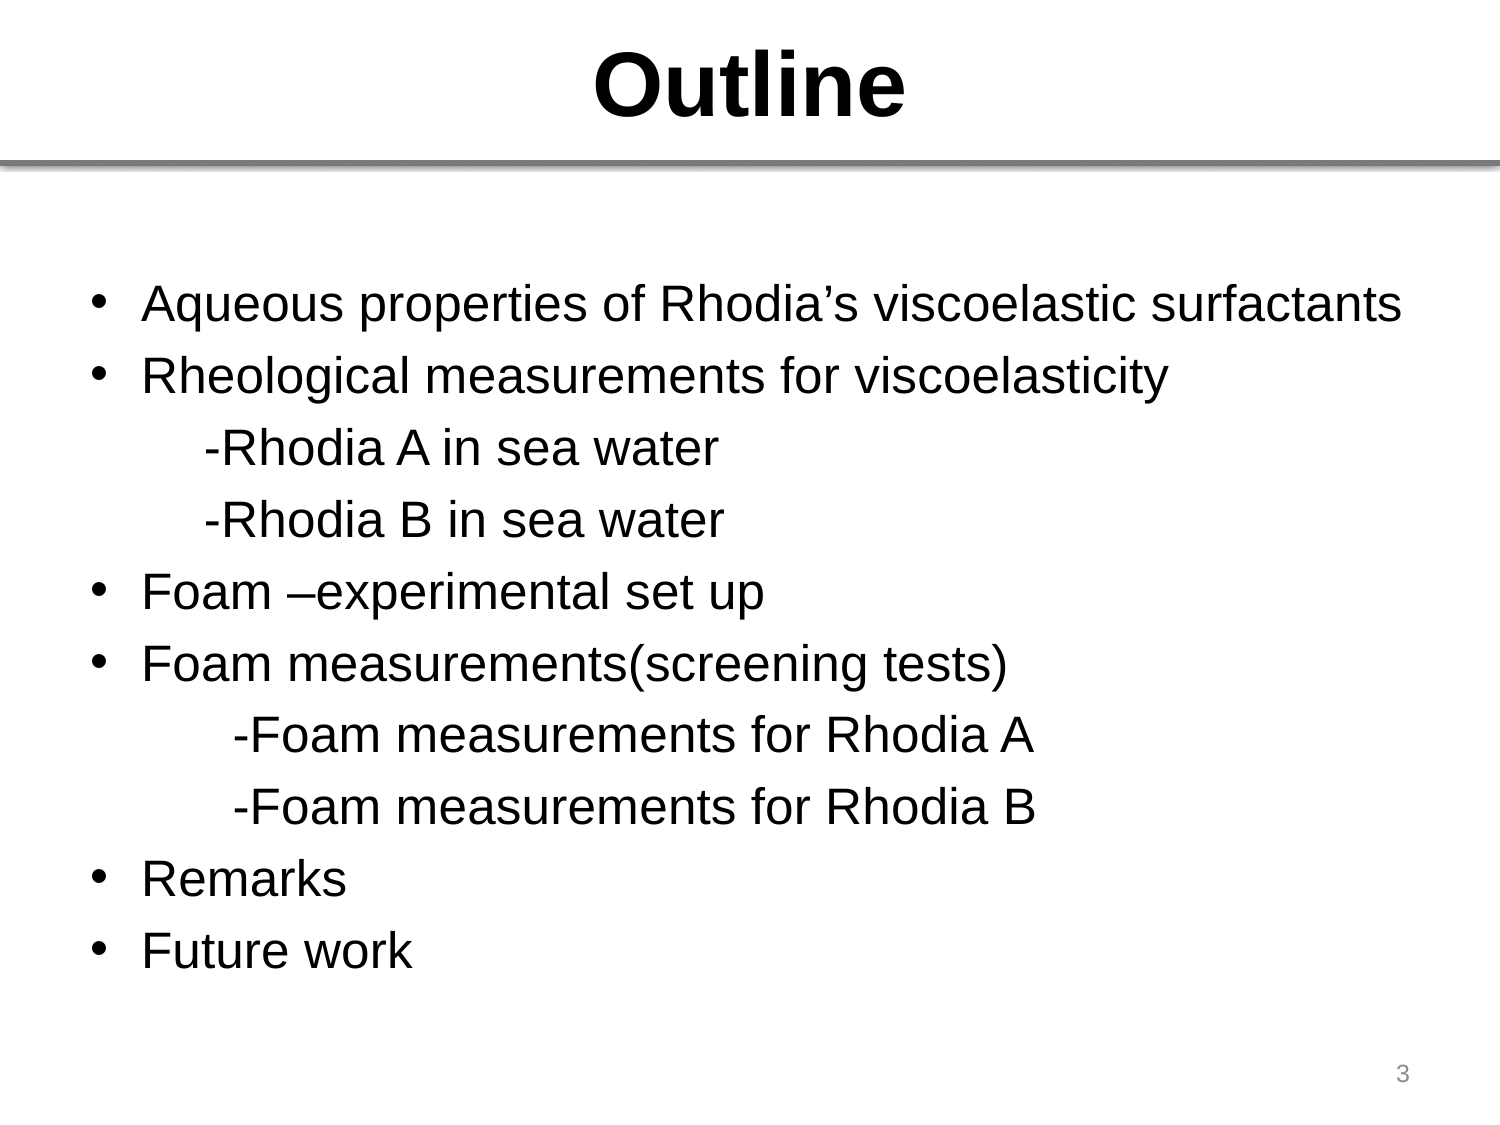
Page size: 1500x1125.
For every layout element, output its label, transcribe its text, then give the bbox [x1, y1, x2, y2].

list Aqueous properties of Rhodia’s viscoelastic surfactants Rheological measurements for viscoelasticity -Rhodia A in sea water -Rhodia B in sea water Foam –experimental set up Foam measurements(screening tests) -Foam measurements for Rhodia A -Foam measurements for Rhodia B Remarks Future work [75, 262, 1425, 1005]
slide_number 3 [1074, 1042, 1425, 1103]
title Outline [75, 0, 1425, 163]
picture [0, 157, 1500, 172]
